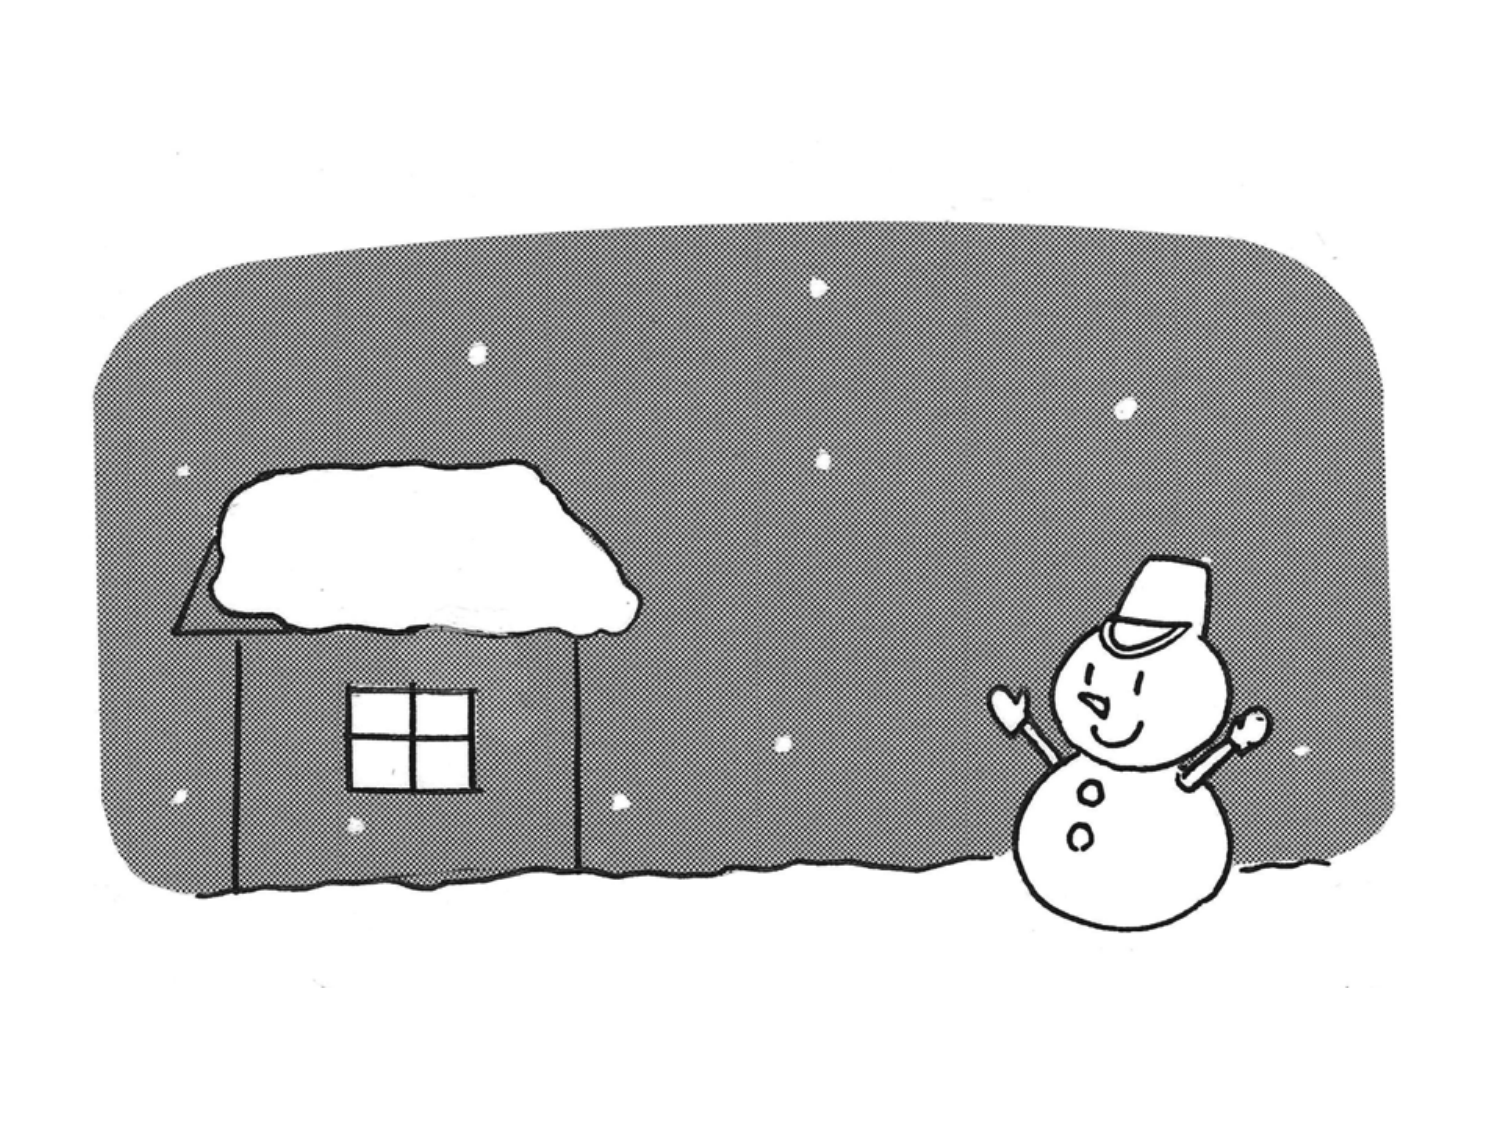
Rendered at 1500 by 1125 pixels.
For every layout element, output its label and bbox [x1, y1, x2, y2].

picture [74, 124, 1408, 988]
